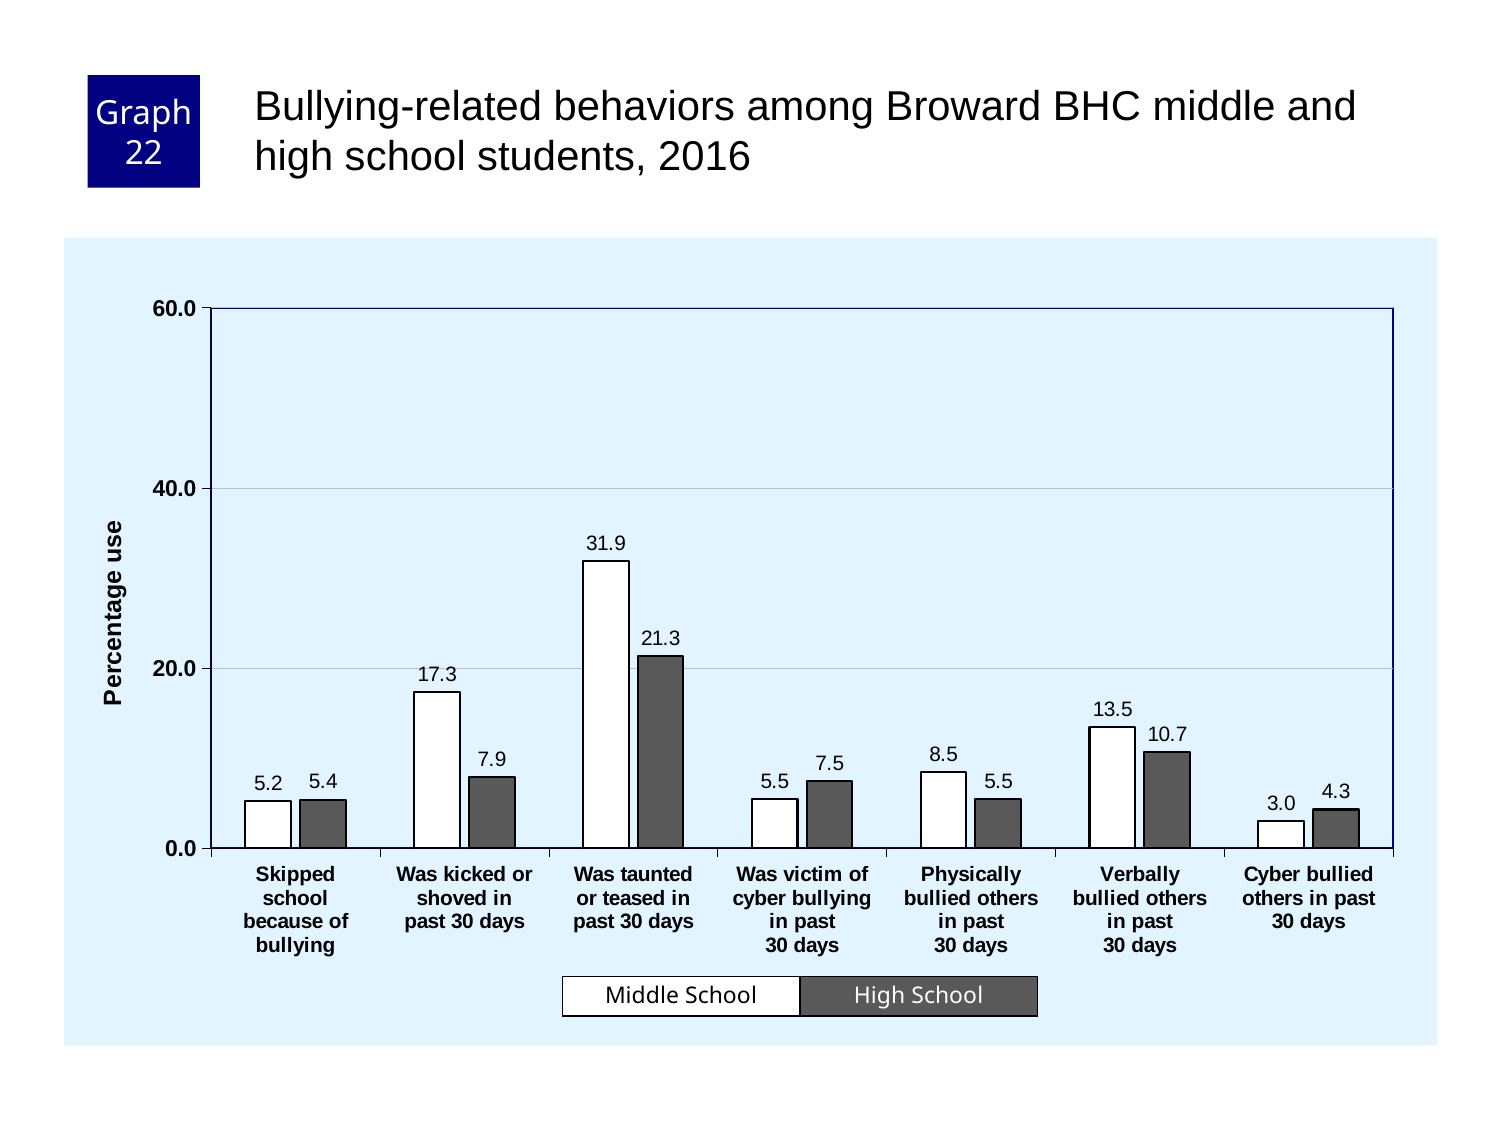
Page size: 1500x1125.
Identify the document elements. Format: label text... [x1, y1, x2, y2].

text_box Graph 22 [87, 75, 200, 188]
text_box Bullying-related behaviors among Broward BHC middle and high school students, 2016 [249, 75, 1438, 200]
chart [63, 237, 1438, 1046]
